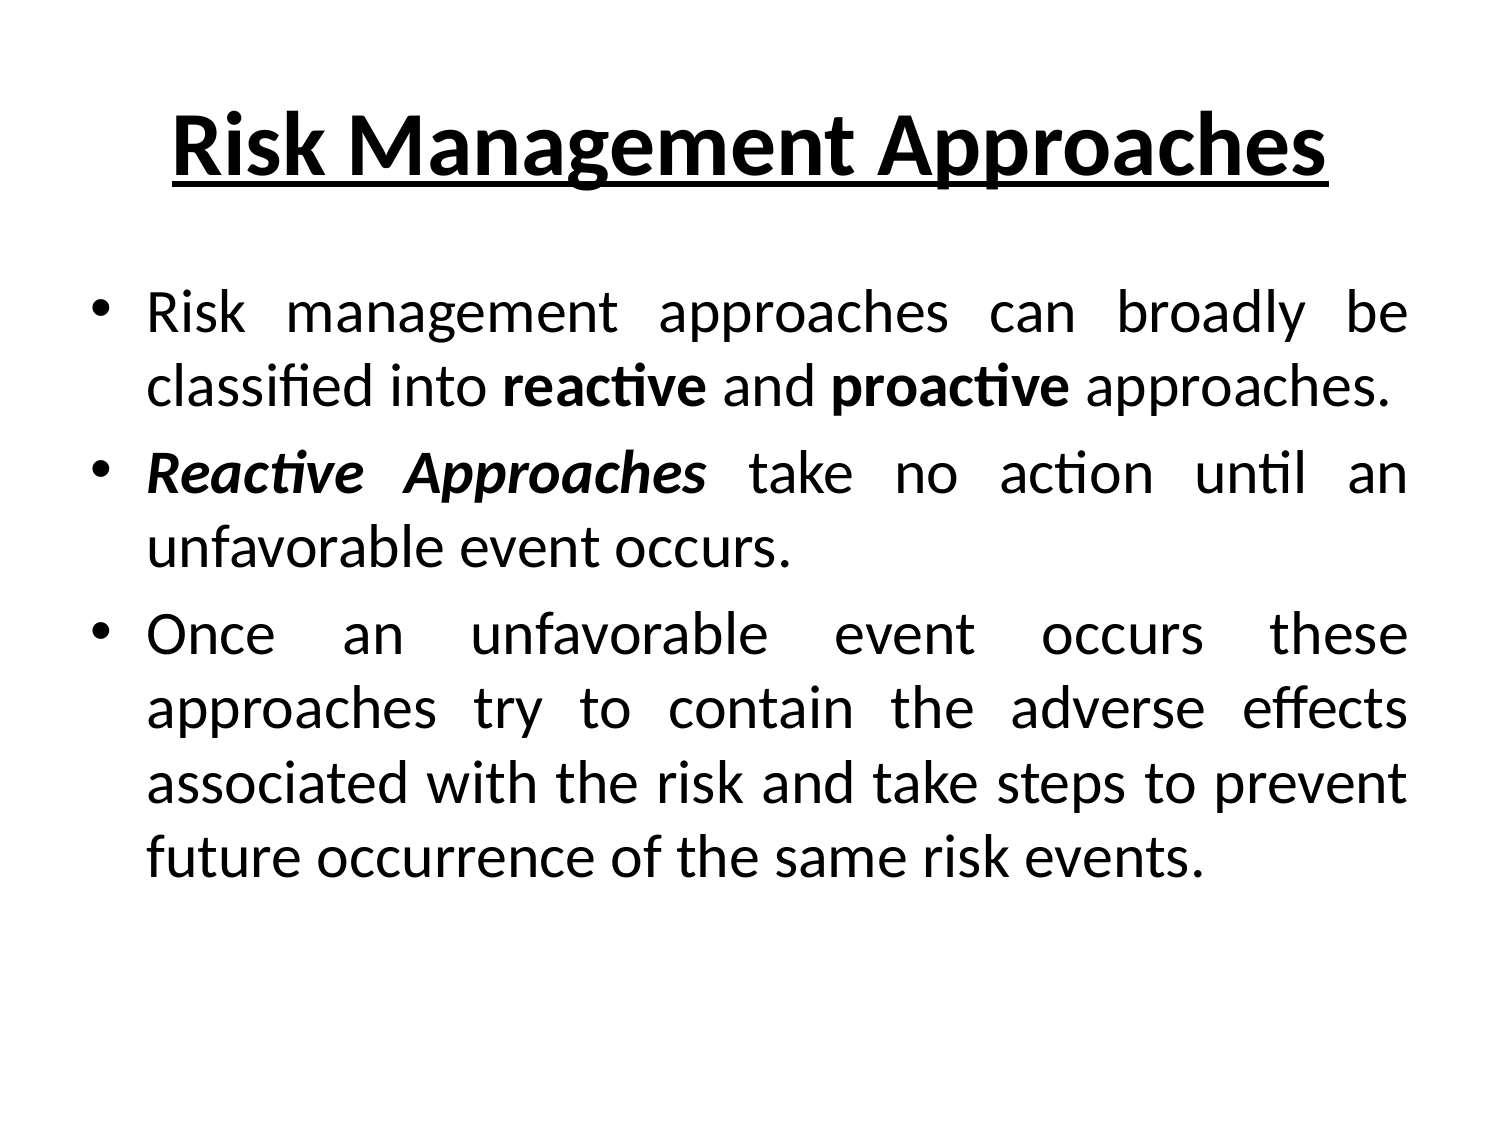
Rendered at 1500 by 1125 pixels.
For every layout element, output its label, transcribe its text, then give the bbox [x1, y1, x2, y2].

list Risk management approaches can broadly be classified into reactive and proactive approaches. Reactive Approaches take no action until an unfavorable event occurs. Once an unfavorable event occurs these approaches try to contain the adverse effects associated with the risk and take steps to prevent future occurrence of the same risk events. [75, 262, 1425, 1005]
title Risk Management Approaches [75, 45, 1425, 233]
